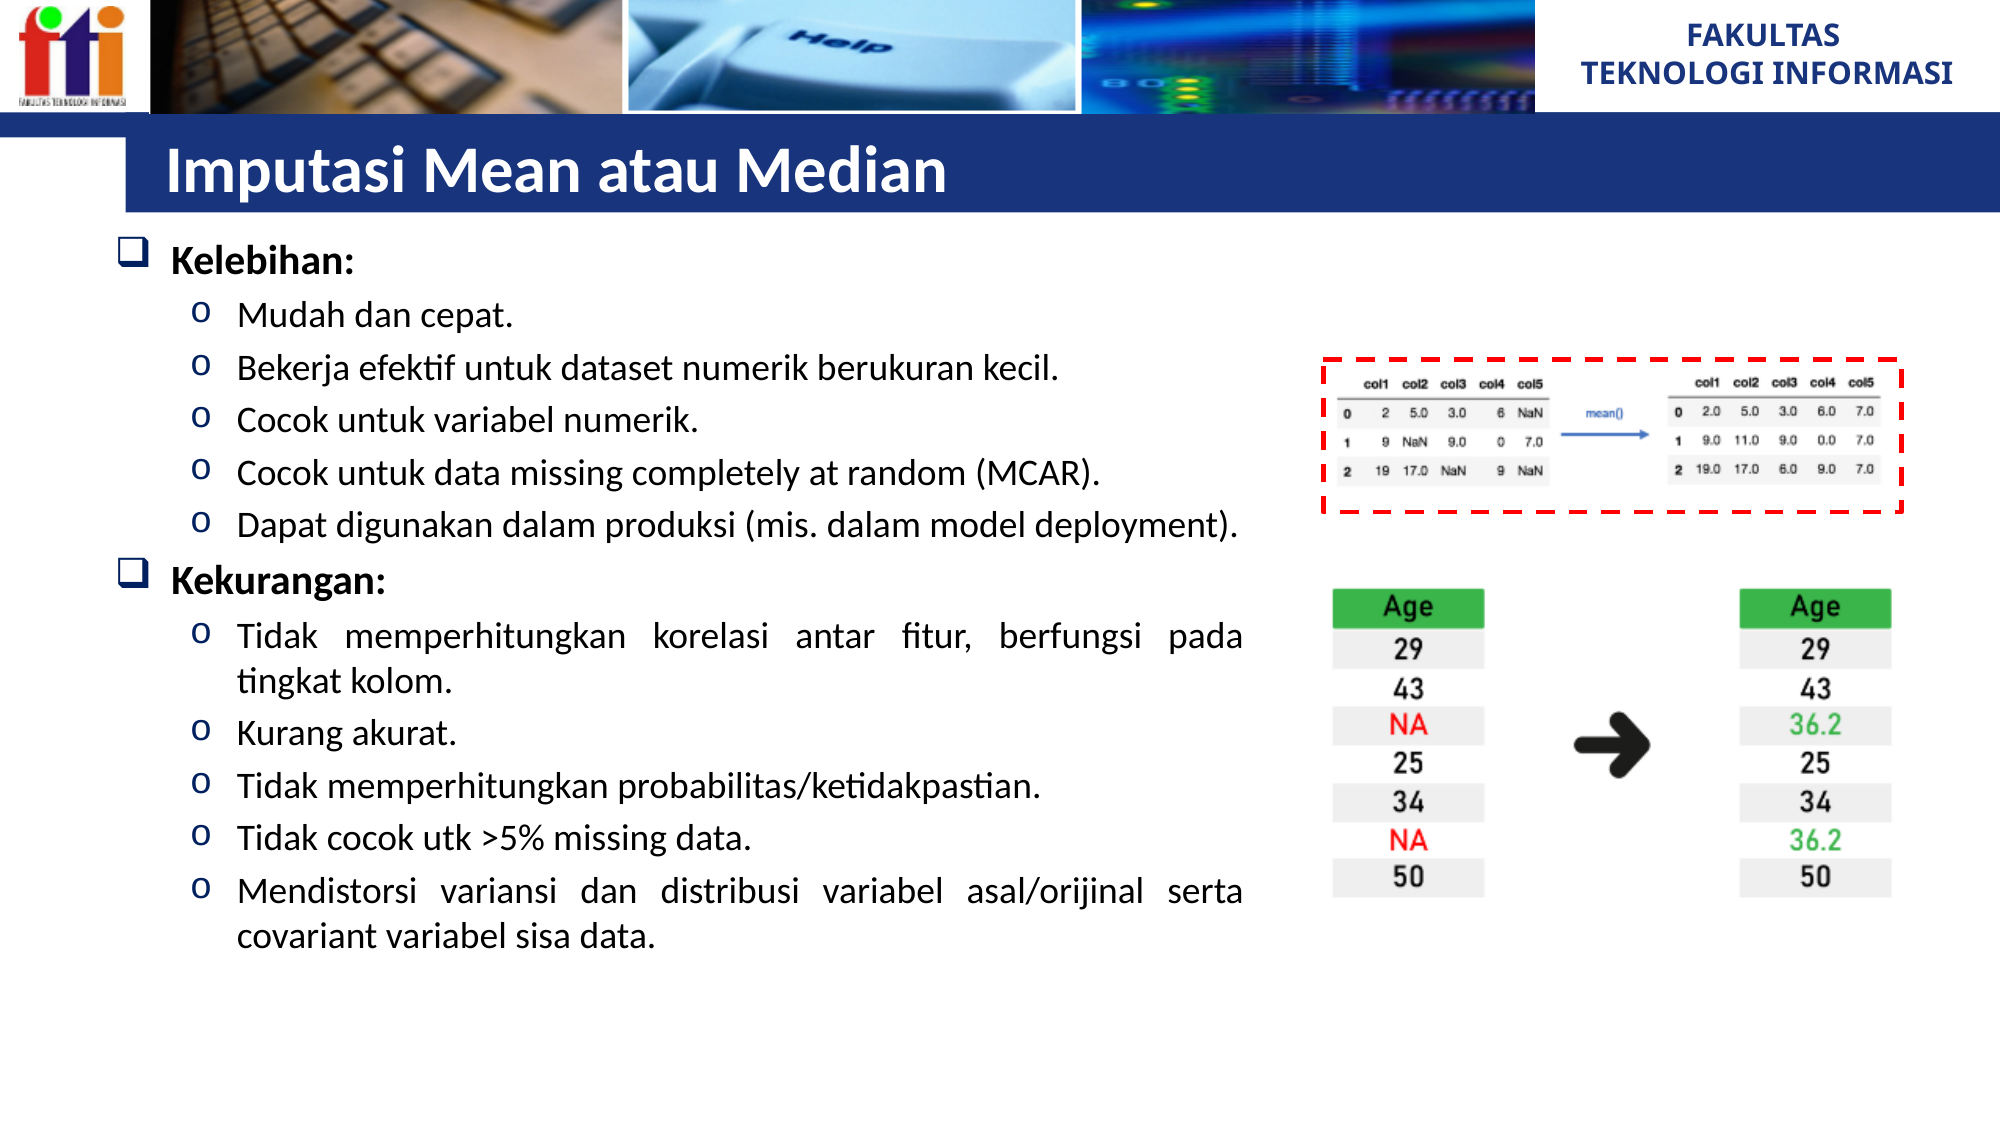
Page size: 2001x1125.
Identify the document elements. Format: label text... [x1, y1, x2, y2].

list Kelebihan: Mudah dan cepat. Bekerja efektif untuk dataset numerik berukuran kecil. Cocok untuk variabel numerik. Cocok untuk data missing completely at random (MCAR). Dapat digunakan dalam produksi (mis. dalam model deployment). Kekurangan: Tidak memperhitungkan korelasi antar fitur, berfungsi pada tingkat kolom. Kurang akurat. Tidak memperhitungkan probabilitas/ketidakpastian. Tidak cocok utk >5% missing data. Mendistorsi variansi dan distribusi variabel asal/orijinal serta covariant variabel sisa data. [99, 224, 1261, 1038]
picture [19, 6, 126, 106]
picture [1325, 361, 1900, 510]
title Imputasi Mean atau Median [149, 119, 1934, 213]
picture [1330, 585, 1895, 904]
picture [149, 0, 1535, 114]
